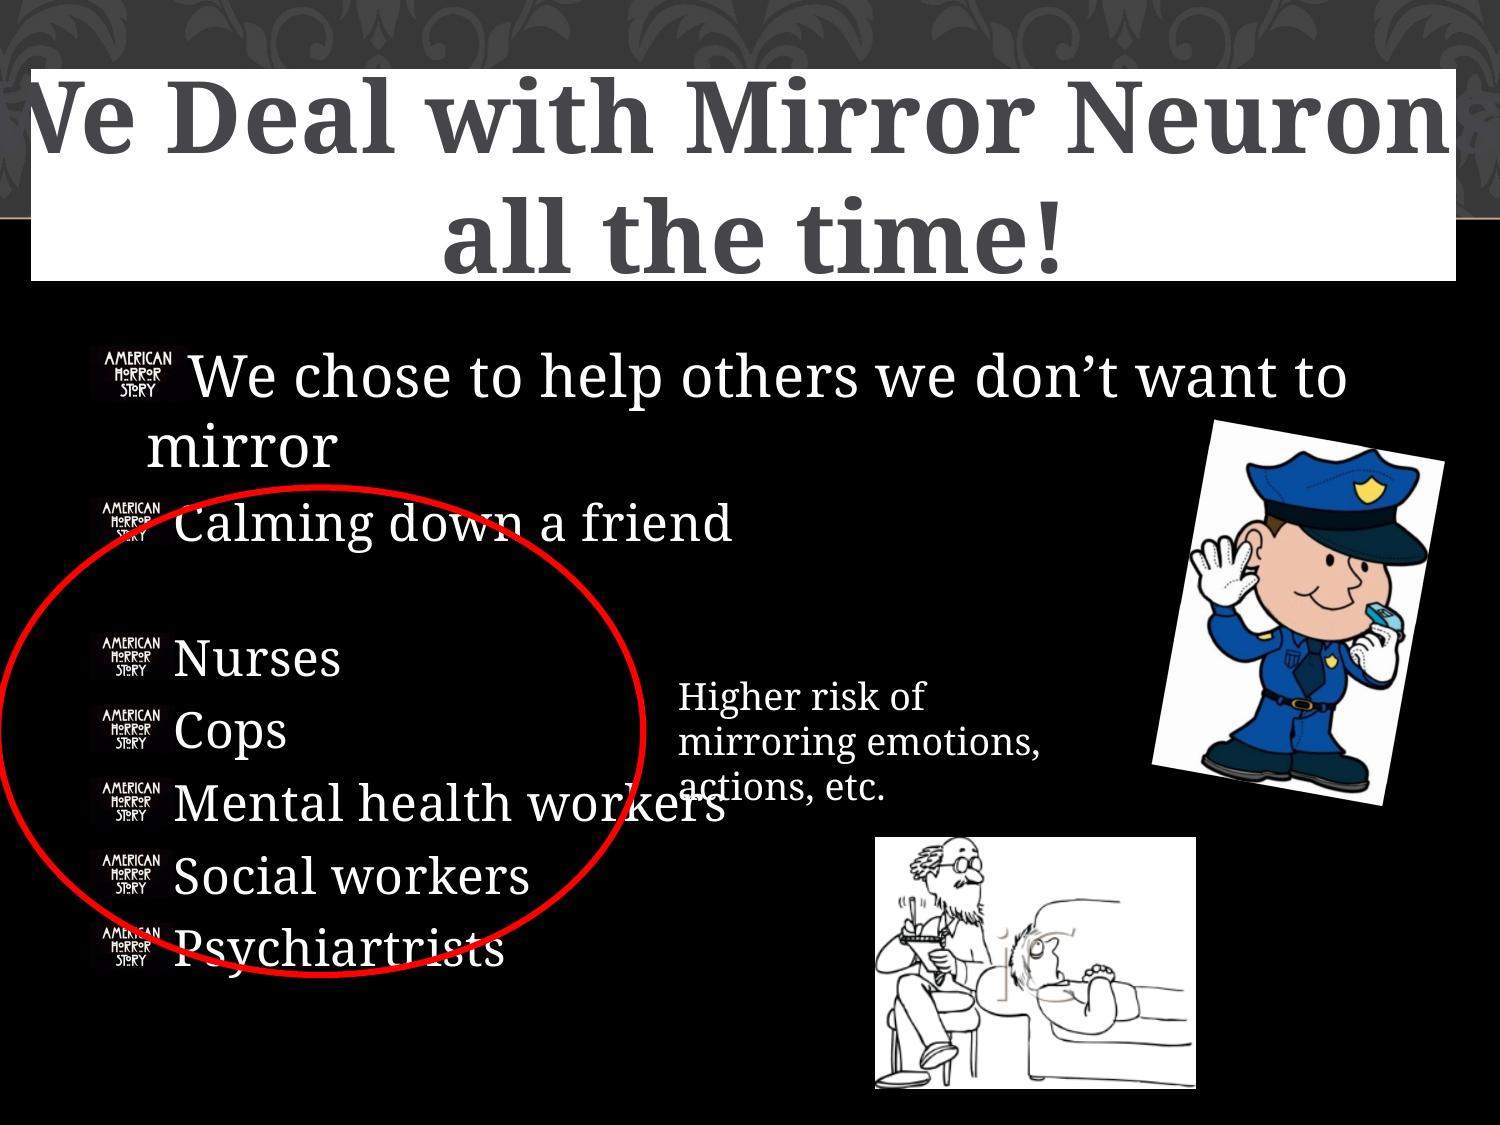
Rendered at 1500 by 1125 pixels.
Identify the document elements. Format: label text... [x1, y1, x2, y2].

picture [90, 343, 152, 405]
text_box [0, 485, 645, 977]
picture [90, 495, 143, 548]
picture [874, 836, 1196, 1089]
picture [90, 920, 143, 973]
text_box We Deal with Mirror Neurons all the time! [0, 45, 1500, 301]
text_box Higher risk of mirroring emotions, actions, etc. [663, 665, 1114, 816]
list We chose to help others we don’t want to mirror Calming down a friend Nurses Cops Mental health workers Social workers Psychiartrists [75, 331, 1425, 1000]
picture [1152, 420, 1444, 805]
